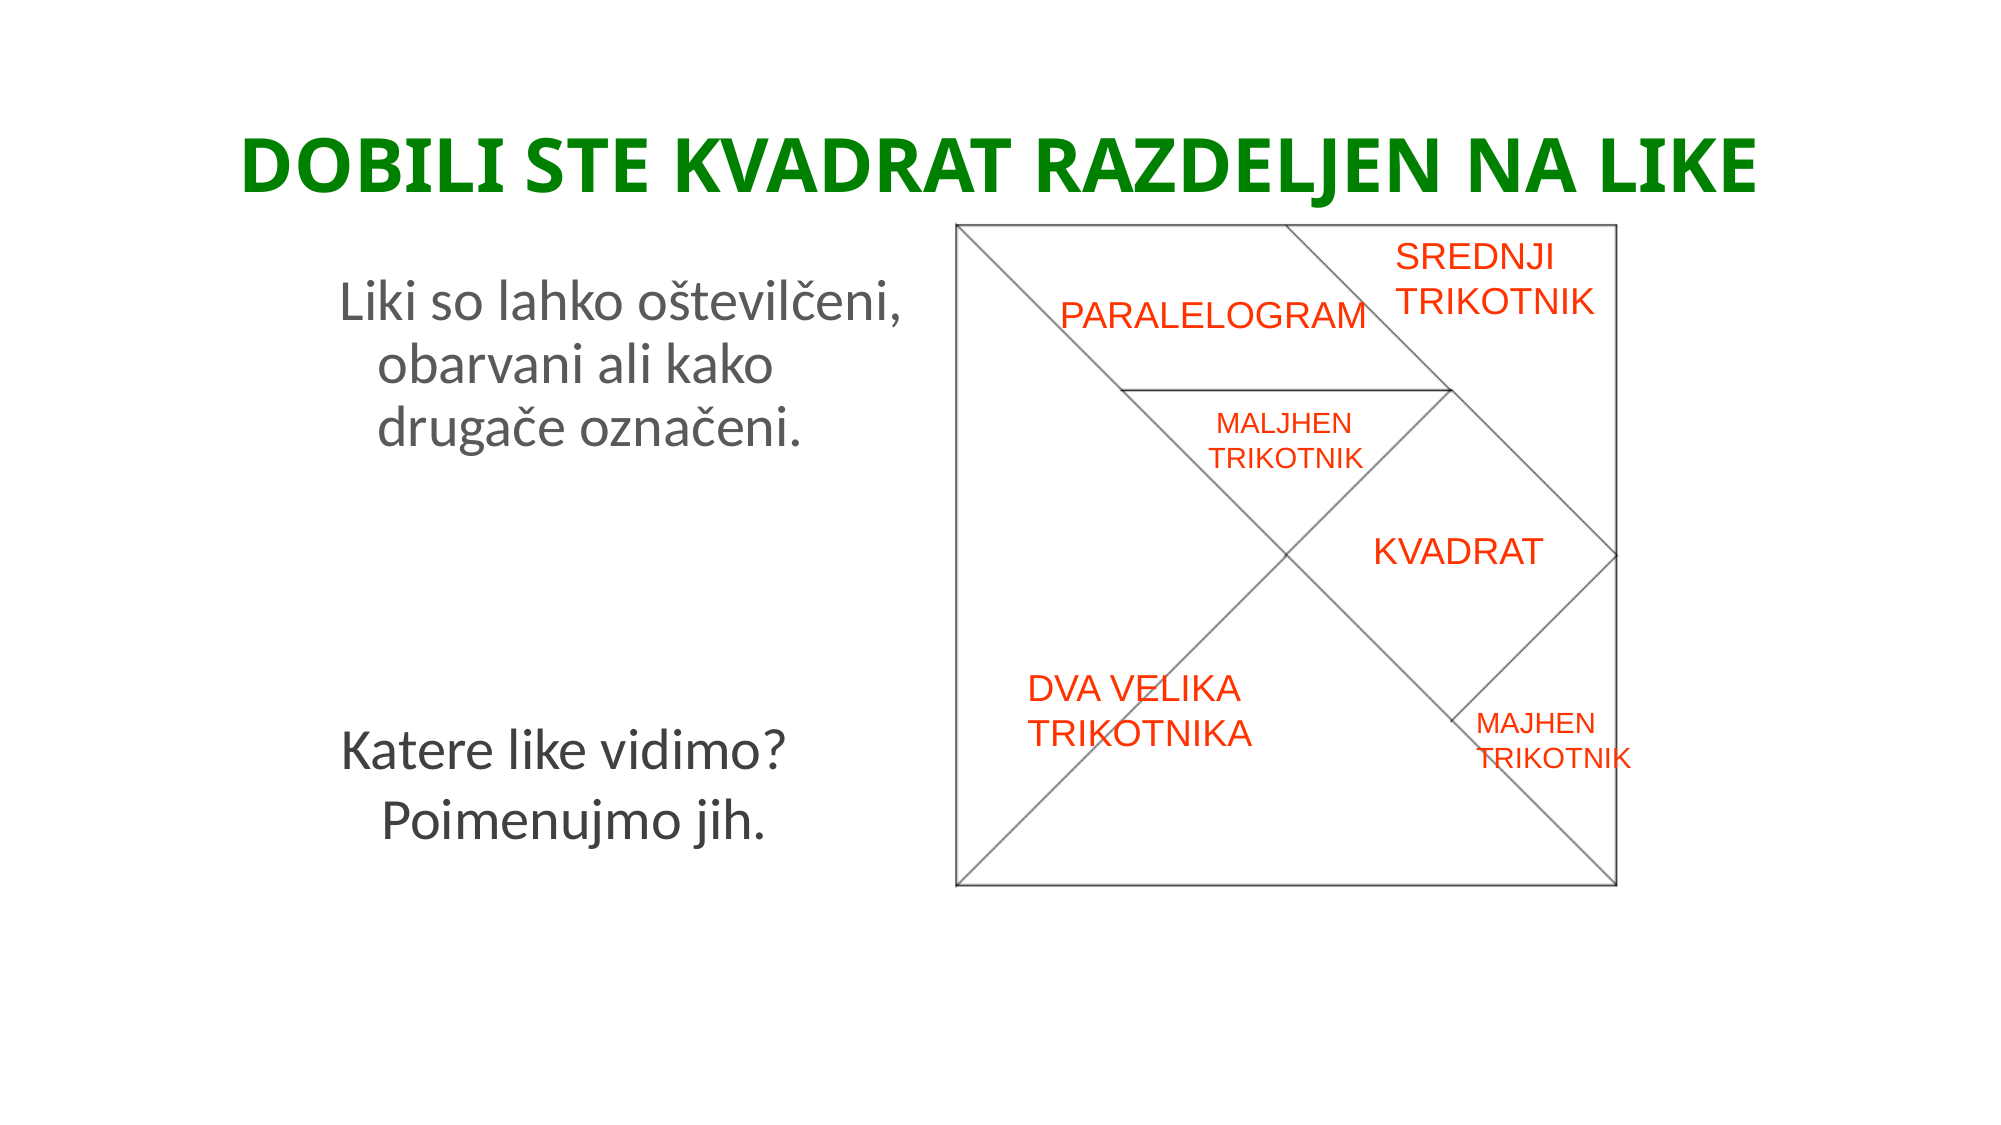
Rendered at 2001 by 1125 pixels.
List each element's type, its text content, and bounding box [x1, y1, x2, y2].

picture [825, 210, 1747, 901]
text_box Katere like vidimo? Poimenujmo jih. [326, 704, 825, 859]
list Liki so lahko oštevilčeni, obarvani ali kako drugače označeni. [324, 262, 825, 717]
title DOBILI STE KVADRAT RAZDELJEN NA LIKE [137, 59, 1863, 278]
